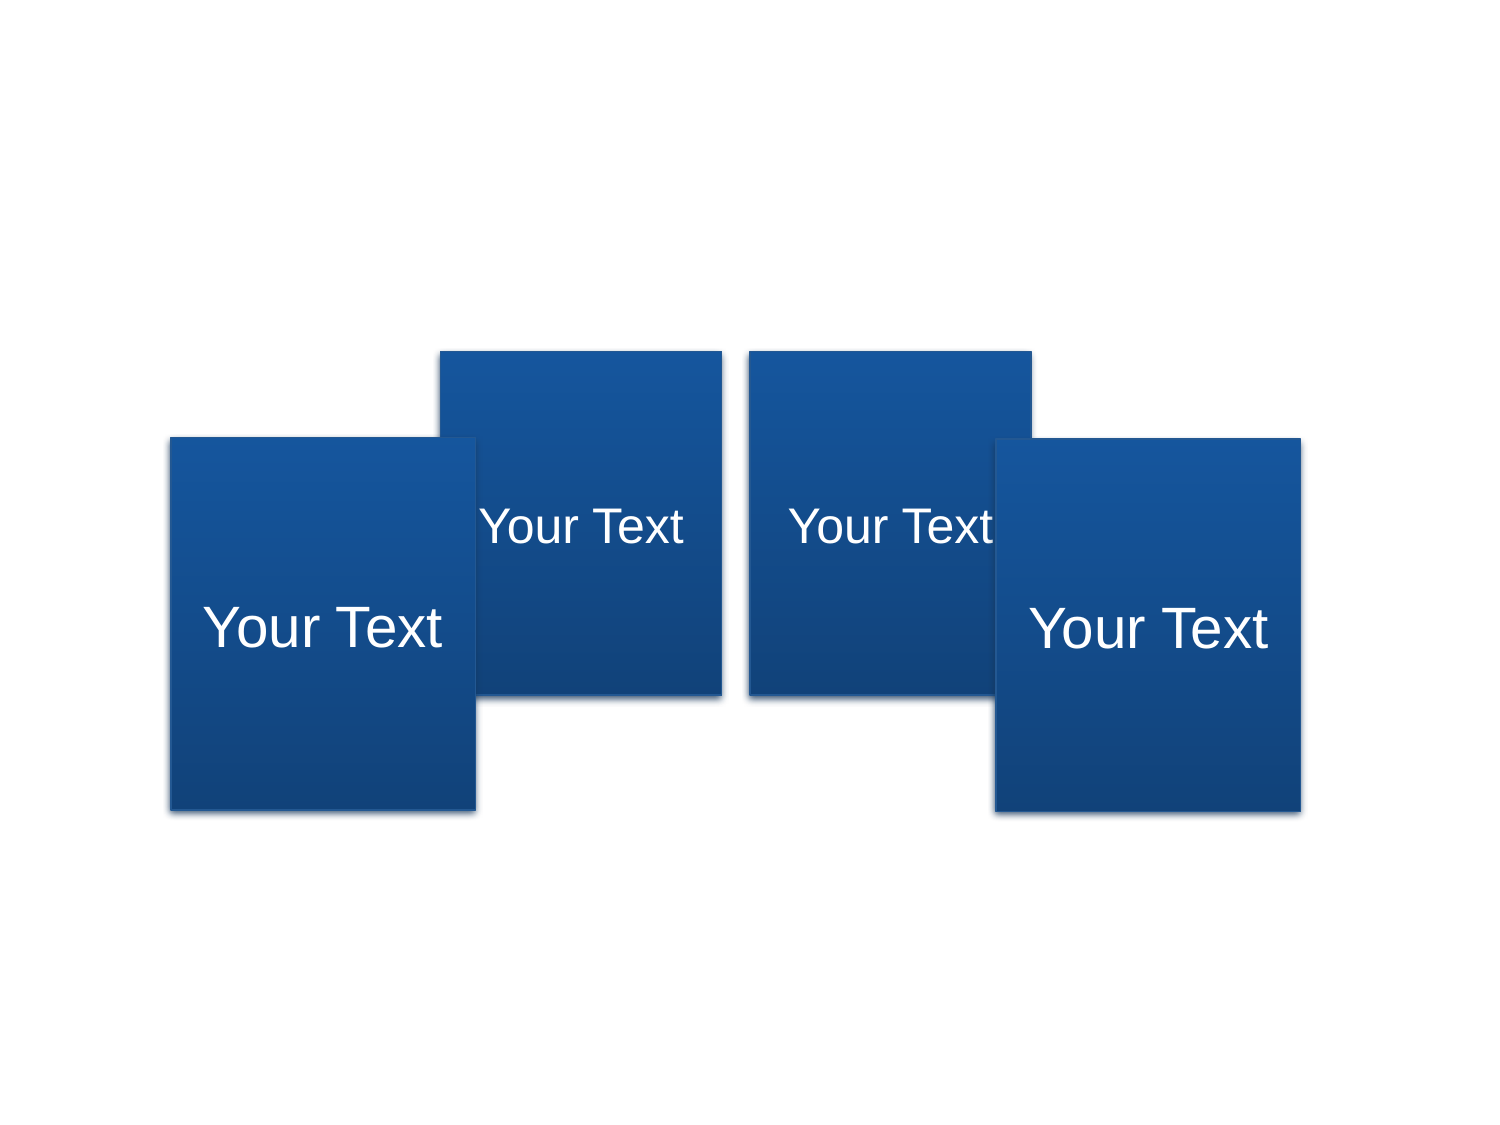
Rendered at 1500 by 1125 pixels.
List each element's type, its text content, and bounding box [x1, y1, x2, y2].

text_box Your Text [440, 351, 722, 696]
text_box Your Text [750, 351, 1032, 696]
text_box Your Text [170, 437, 476, 810]
text_box Your Text [996, 439, 1301, 812]
